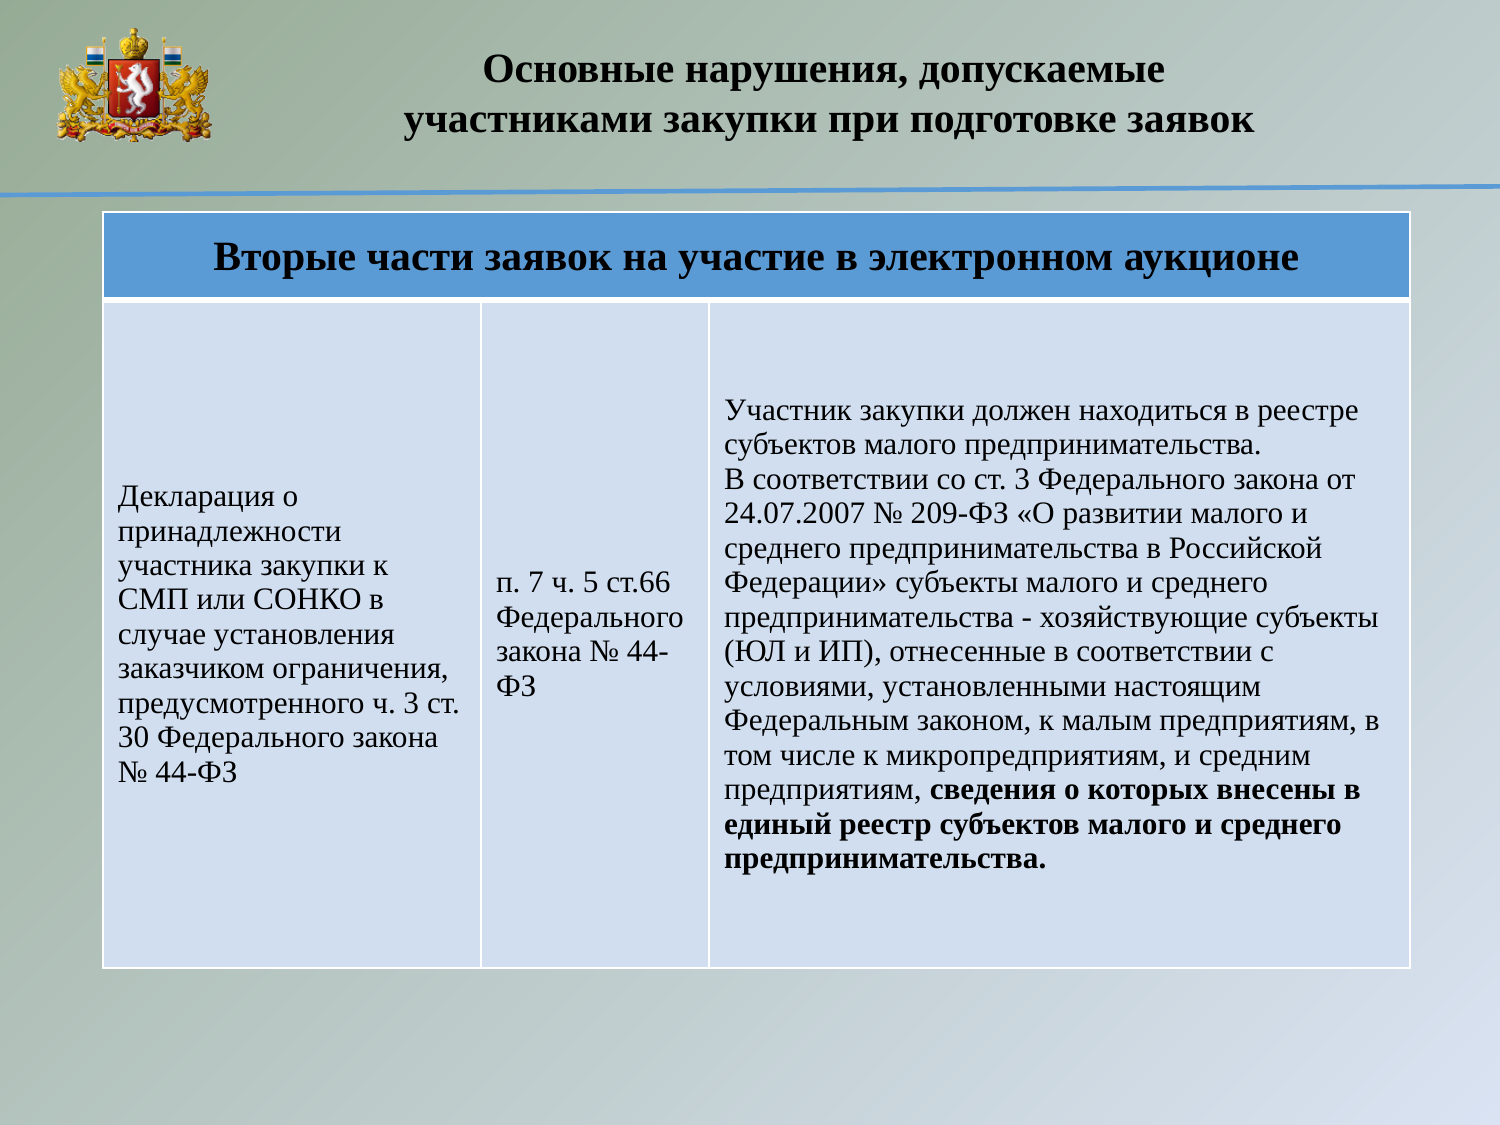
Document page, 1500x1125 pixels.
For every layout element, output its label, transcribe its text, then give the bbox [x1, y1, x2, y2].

table_header Вторые части заявок на участие в электронном аукционе [104, 213, 1409, 297]
picture [56, 28, 212, 142]
table_cell Декларация о принадлежности участника закупки к СМП или СОНКО в случае установления заказчиком ограничения, предусмотренного ч. 3 ст. 30 Федерального закона № 44-ФЗ [104, 303, 480, 967]
table_cell Участник закупки должен находиться в реестре субъектов малого предпринимательства. В соответствии со ст. 3 Федерального закона от 24.07.2007 № 209-ФЗ «О развитии малого и среднего предпринимательства в Российской Федерации» субъекты малого и среднего предпринимательства - хозяйствующие субъекты (ЮЛ и ИП), отнесенные в соответствии с условиями, установленными настоящим Федеральным законом, к малым предприятиям, в том числе к микропредприятиям, и средним предприятиям, сведения о которых внесены в единый реестр субъектов малого и среднего предпринимательства. [710, 303, 1409, 967]
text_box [0, 186, 1500, 195]
table_cell п. 7 ч. 5 ст.66 Федерального закона № 44-ФЗ [482, 303, 708, 967]
text_box Основные нарушения, допускаемые участниками закупки при подготовке заявок [248, 33, 1410, 149]
